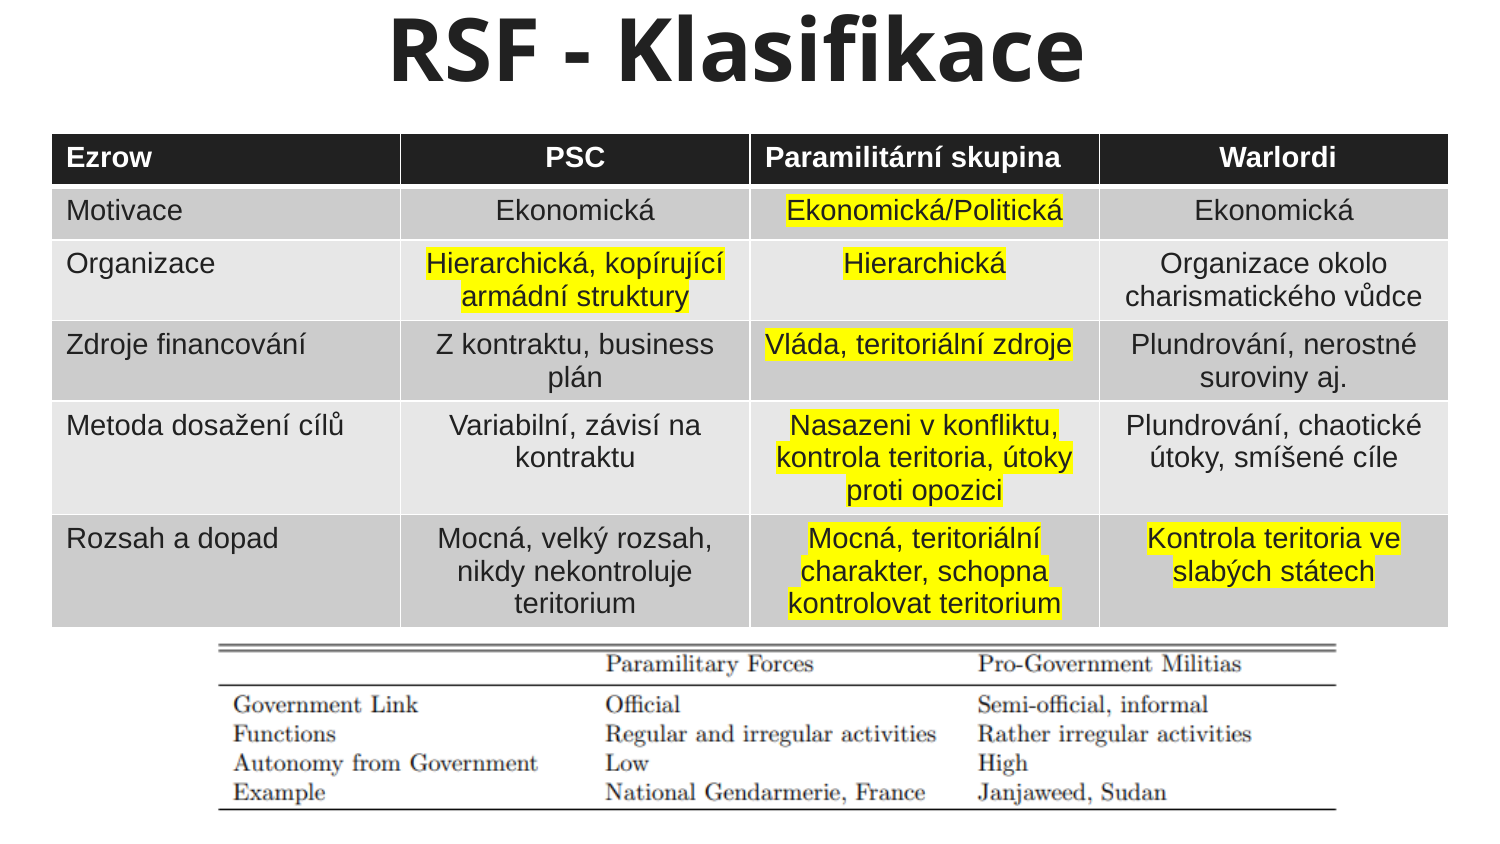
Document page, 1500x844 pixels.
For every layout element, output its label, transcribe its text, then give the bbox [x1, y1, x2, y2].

table_cell Ekonomická [401, 189, 749, 239]
table_cell Plundrování, chaotické útoky, smíšené cíle [1100, 402, 1448, 514]
table_cell Hierarchická [751, 241, 1099, 320]
table_cell Mocná, teritoriální charakter, schopna kontrolovat teritorium [751, 515, 1099, 582]
table_cell Plundrování, nerostné suroviny aj. [1100, 321, 1448, 400]
table_cell Metoda dosažení cílů [52, 402, 400, 514]
table_cell Organizace [52, 241, 400, 320]
table_header Warlordi [1100, 134, 1448, 184]
table_cell Z kontraktu, business plán [401, 321, 749, 400]
table_cell Mocná, velký rozsah, nikdy nekontroluje teritorium [401, 515, 749, 582]
table_cell Organizace okolo charismatického vůdce [1100, 241, 1448, 320]
title RSF - Klasifikace [37, 0, 1436, 111]
picture [198, 583, 1360, 844]
table_cell Nasazeni v konfliktu, kontrola teritoria, útoky proti opozici [751, 402, 1099, 514]
table_cell Zdroje financování [52, 321, 400, 400]
table_cell Ekonomická [1100, 189, 1448, 239]
table_header Paramilitární skupina [751, 134, 1099, 184]
table_cell Kontrola teritoria ve slabých státech [1100, 515, 1448, 627]
table_cell Hierarchická, kopírující armádní struktury [401, 241, 749, 320]
table_cell Motivace [52, 189, 400, 239]
table_cell Ekonomická/Politická [751, 189, 1099, 239]
table_cell Vláda, teritoriální zdroje [751, 321, 1099, 400]
table_cell Variabilní, závisí na kontraktu [401, 402, 749, 514]
table_header Ezrow [52, 134, 400, 184]
table_header PSC [401, 134, 749, 184]
table_cell Rozsah a dopad [52, 515, 400, 627]
